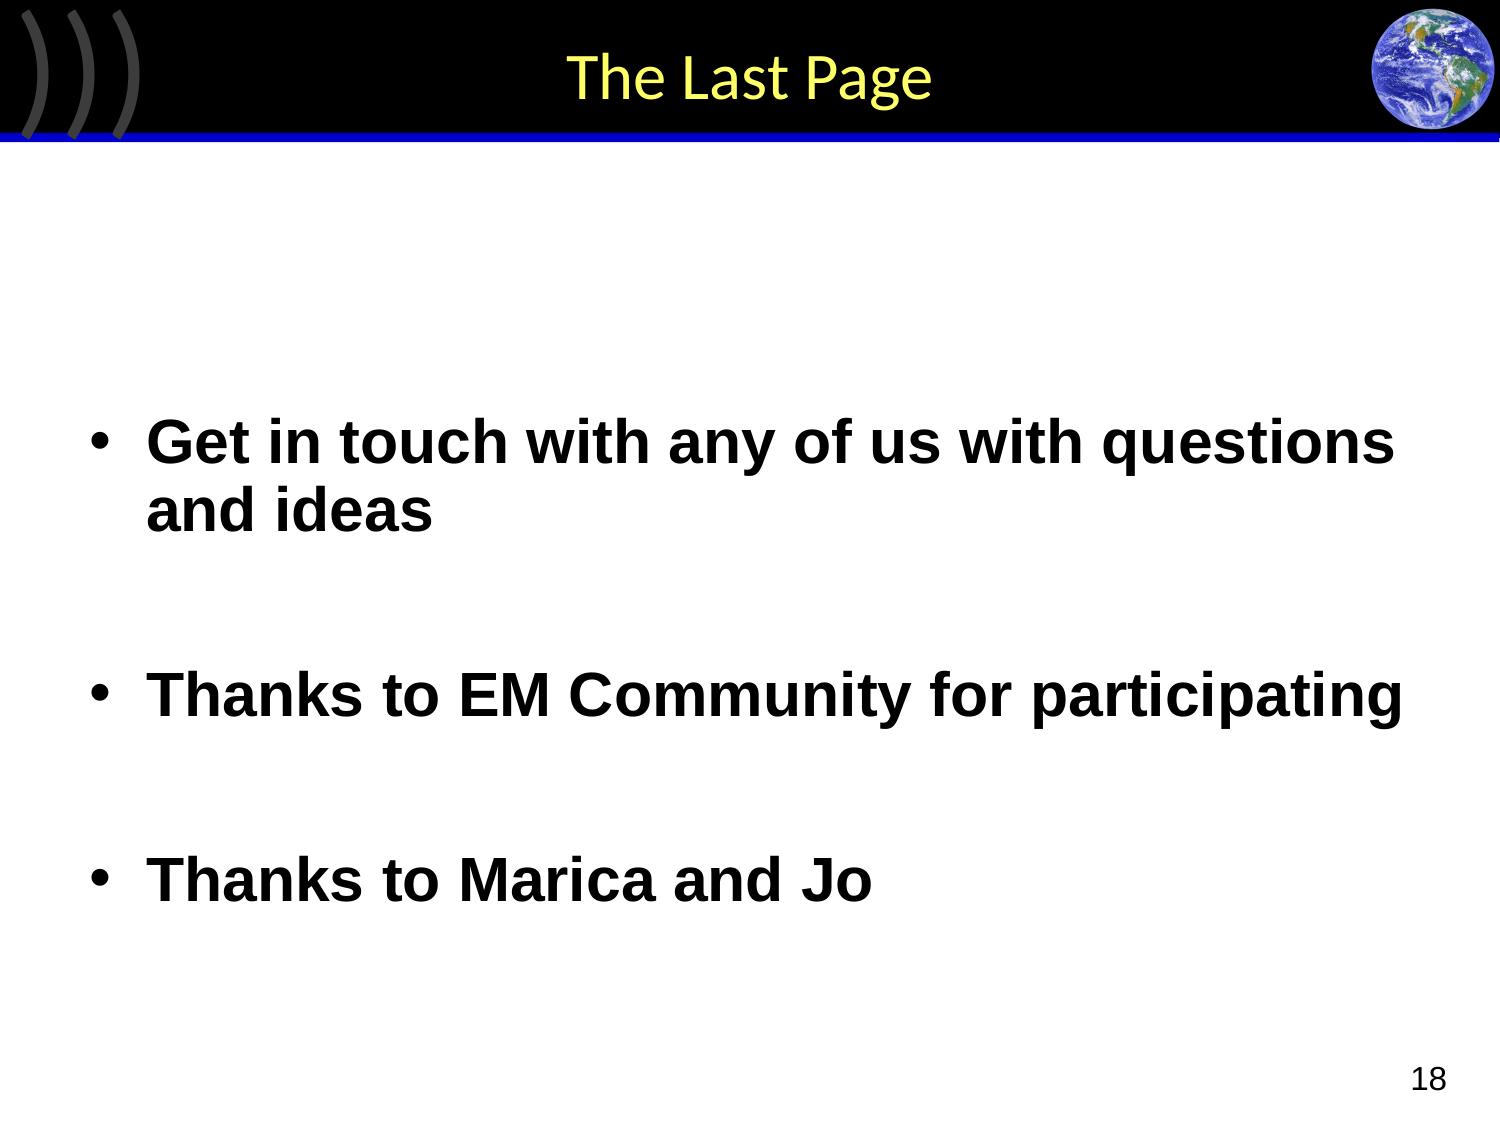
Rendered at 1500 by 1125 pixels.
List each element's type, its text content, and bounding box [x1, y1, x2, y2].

slide_number 18 [1125, 1050, 1463, 1100]
list Get in touch with any of us with questions and ideas Thanks to EM Community for participating Thanks to Marica and Jo [74, 187, 1425, 1050]
picture [1370, 6, 1496, 132]
title The Last Page [150, 20, 1350, 138]
